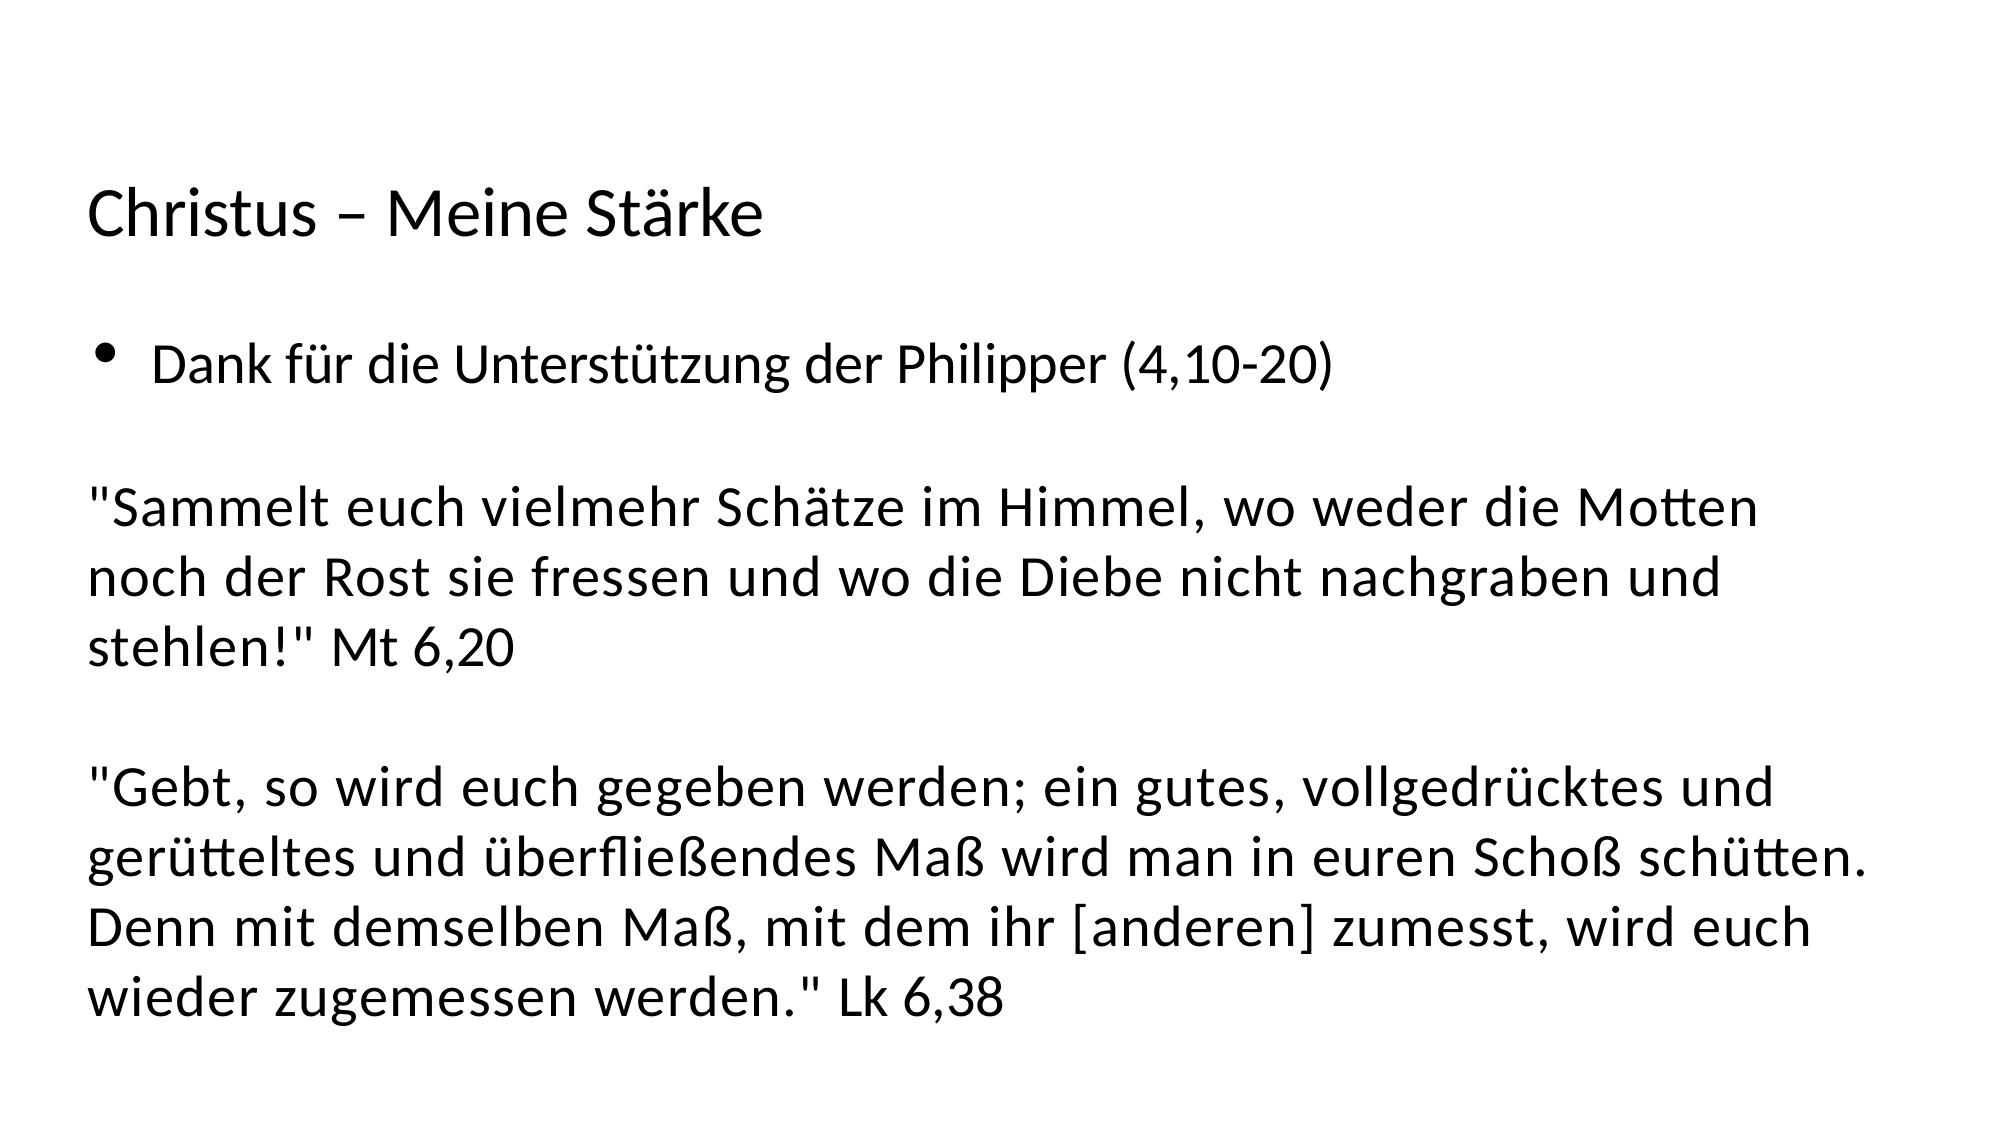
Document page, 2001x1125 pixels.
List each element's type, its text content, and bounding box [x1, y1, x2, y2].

text_box Dank für die Unterstützung der Philipper (4,10-20) [80, 317, 1352, 403]
text_box Christus – Meine Stärke [72, 158, 1946, 259]
text_box "Sammelt euch vielmehr Schätze im Himmel, wo weder die Motten noch der Rost sie fressen und wo die Diebe nicht nachgraben und stehlen!" Mt 6,20 "Gebt, so wird euch gegeben werden; ein gutes, vollgedrücktes und gerütteltes und überfließendes Maß wird man in euren Schoß schütten. Denn mit demselben Maß, mit dem ihr [anderen] zumesst, wird euch wieder zugemessen werden." Lk 6,38 [72, 461, 1911, 1036]
